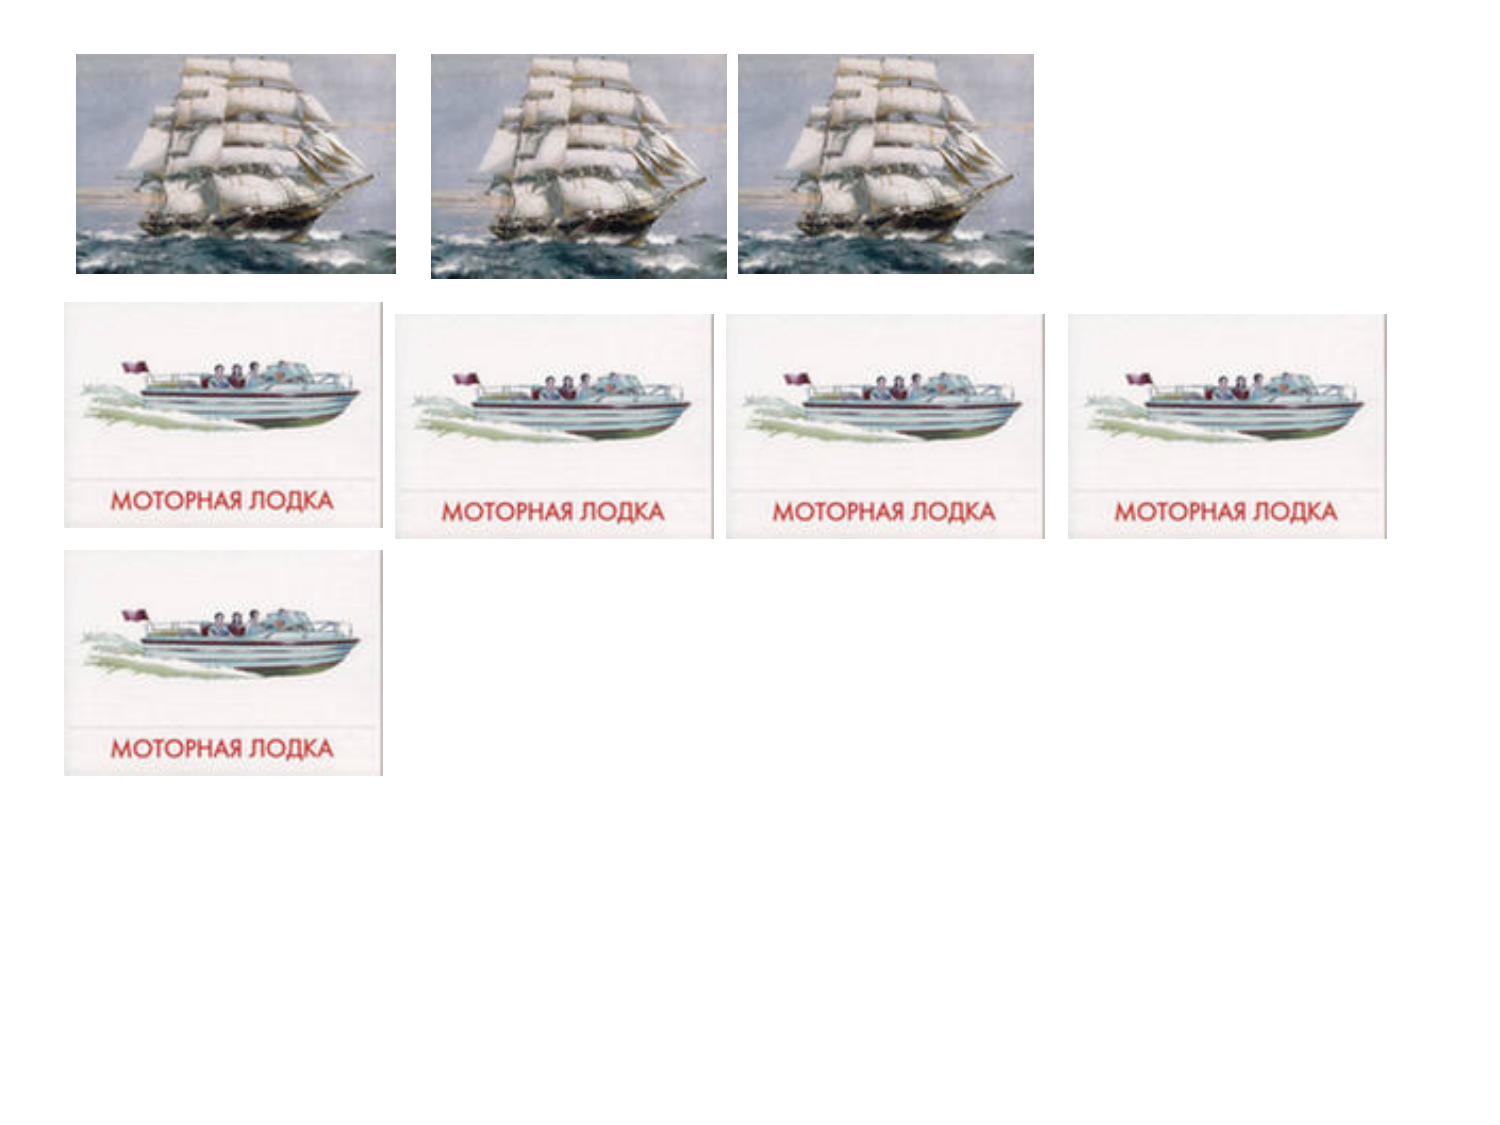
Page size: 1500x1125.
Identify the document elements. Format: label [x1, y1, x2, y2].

picture [395, 314, 714, 540]
picture [737, 54, 1034, 274]
picture [64, 550, 383, 776]
picture [64, 302, 383, 528]
picture [430, 54, 727, 280]
picture [726, 314, 1045, 540]
picture [76, 54, 396, 274]
picture [1068, 314, 1387, 540]
